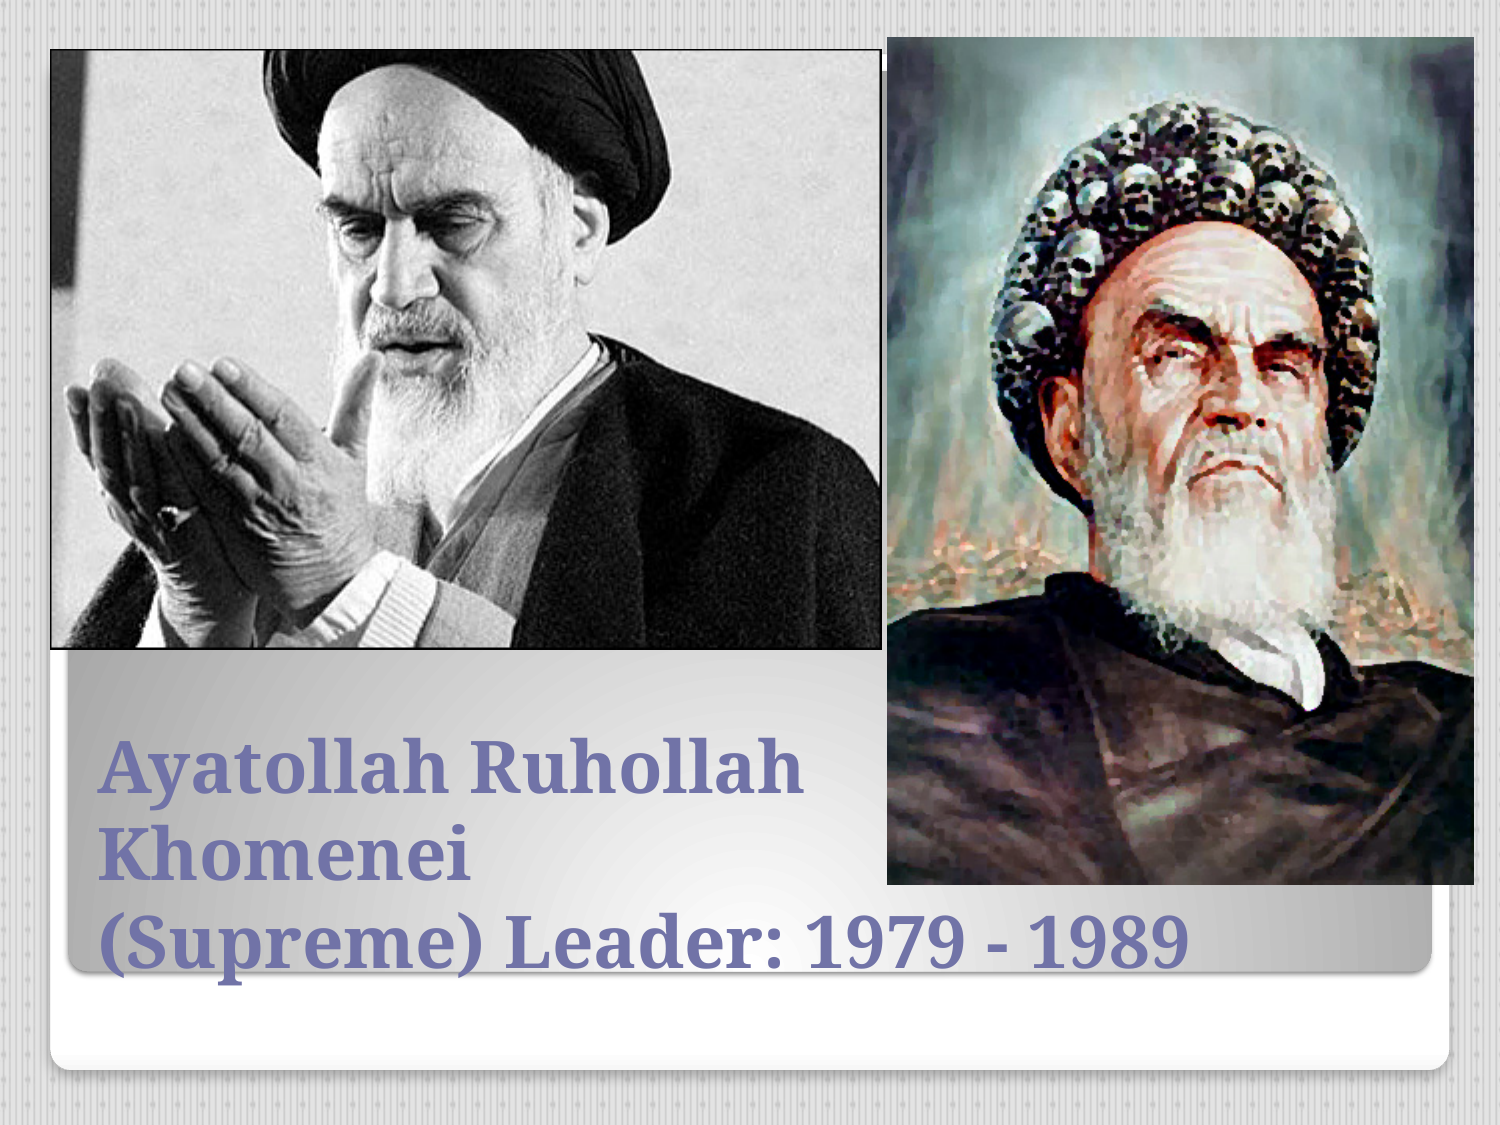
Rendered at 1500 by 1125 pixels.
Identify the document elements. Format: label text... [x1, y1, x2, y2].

picture [887, 37, 1474, 885]
title Ayatollah Ruhollah Khomenei (Supreme) Leader: 1979 - 1989 [82, 712, 1425, 990]
picture [49, 49, 883, 651]
